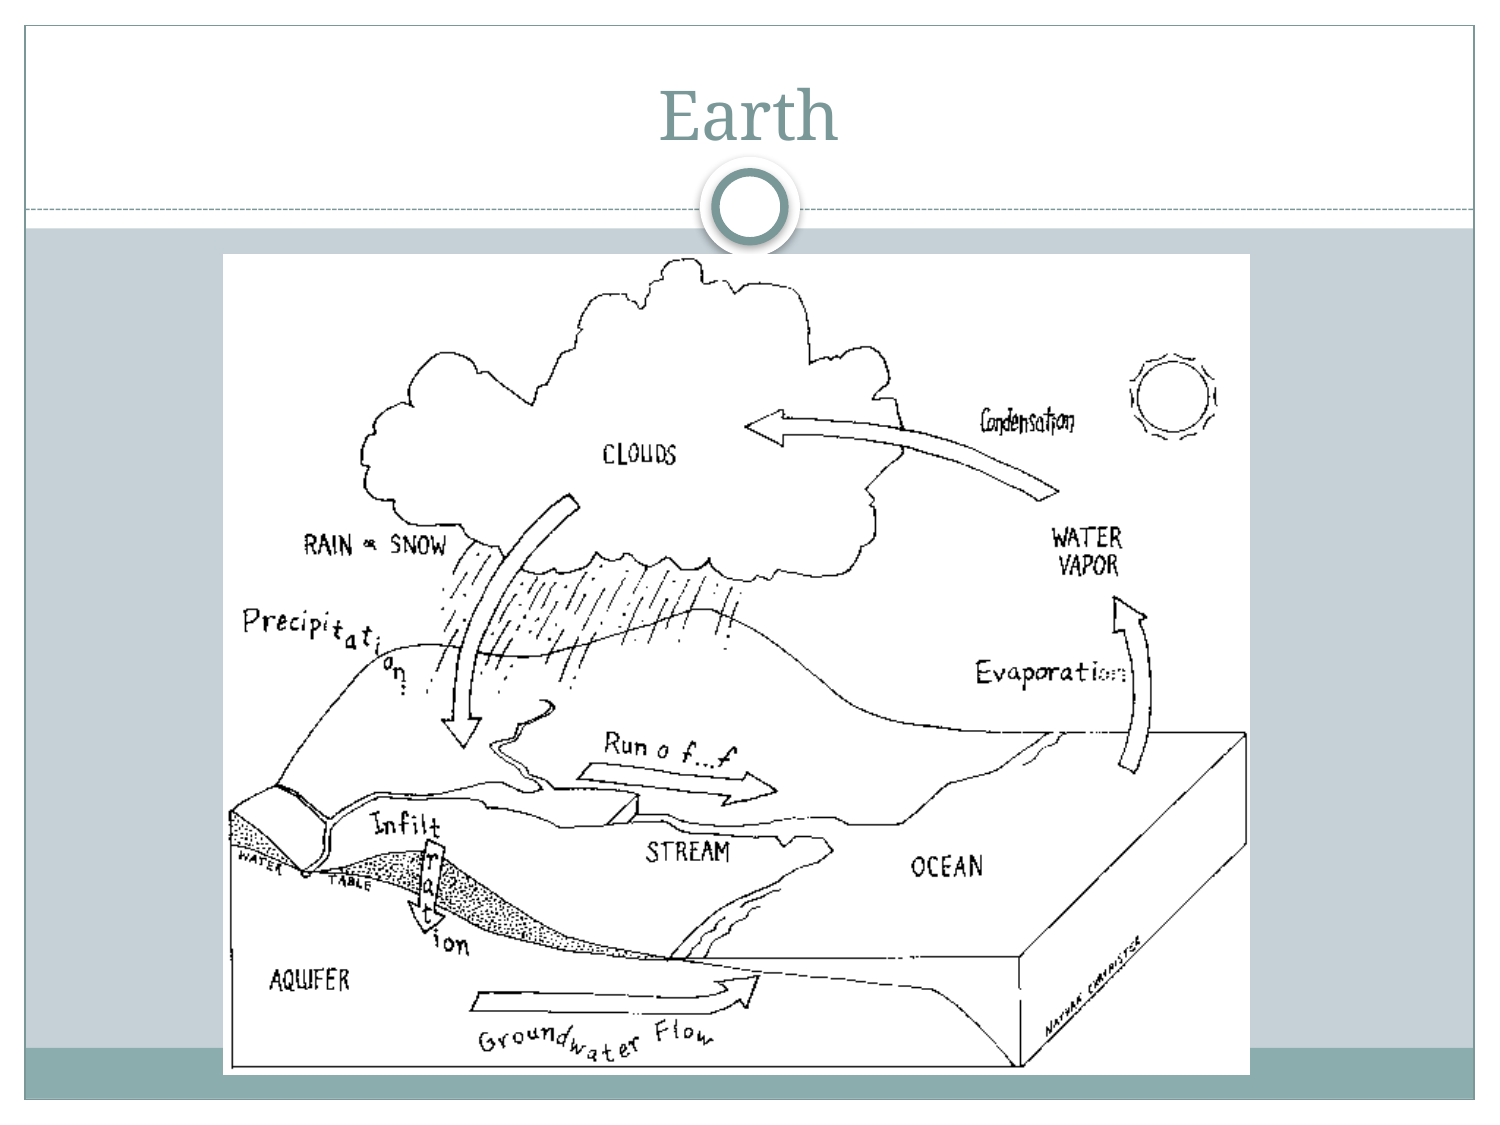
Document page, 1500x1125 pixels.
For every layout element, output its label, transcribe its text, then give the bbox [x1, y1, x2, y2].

picture [223, 253, 1251, 1075]
title Earth [49, 37, 1450, 162]
